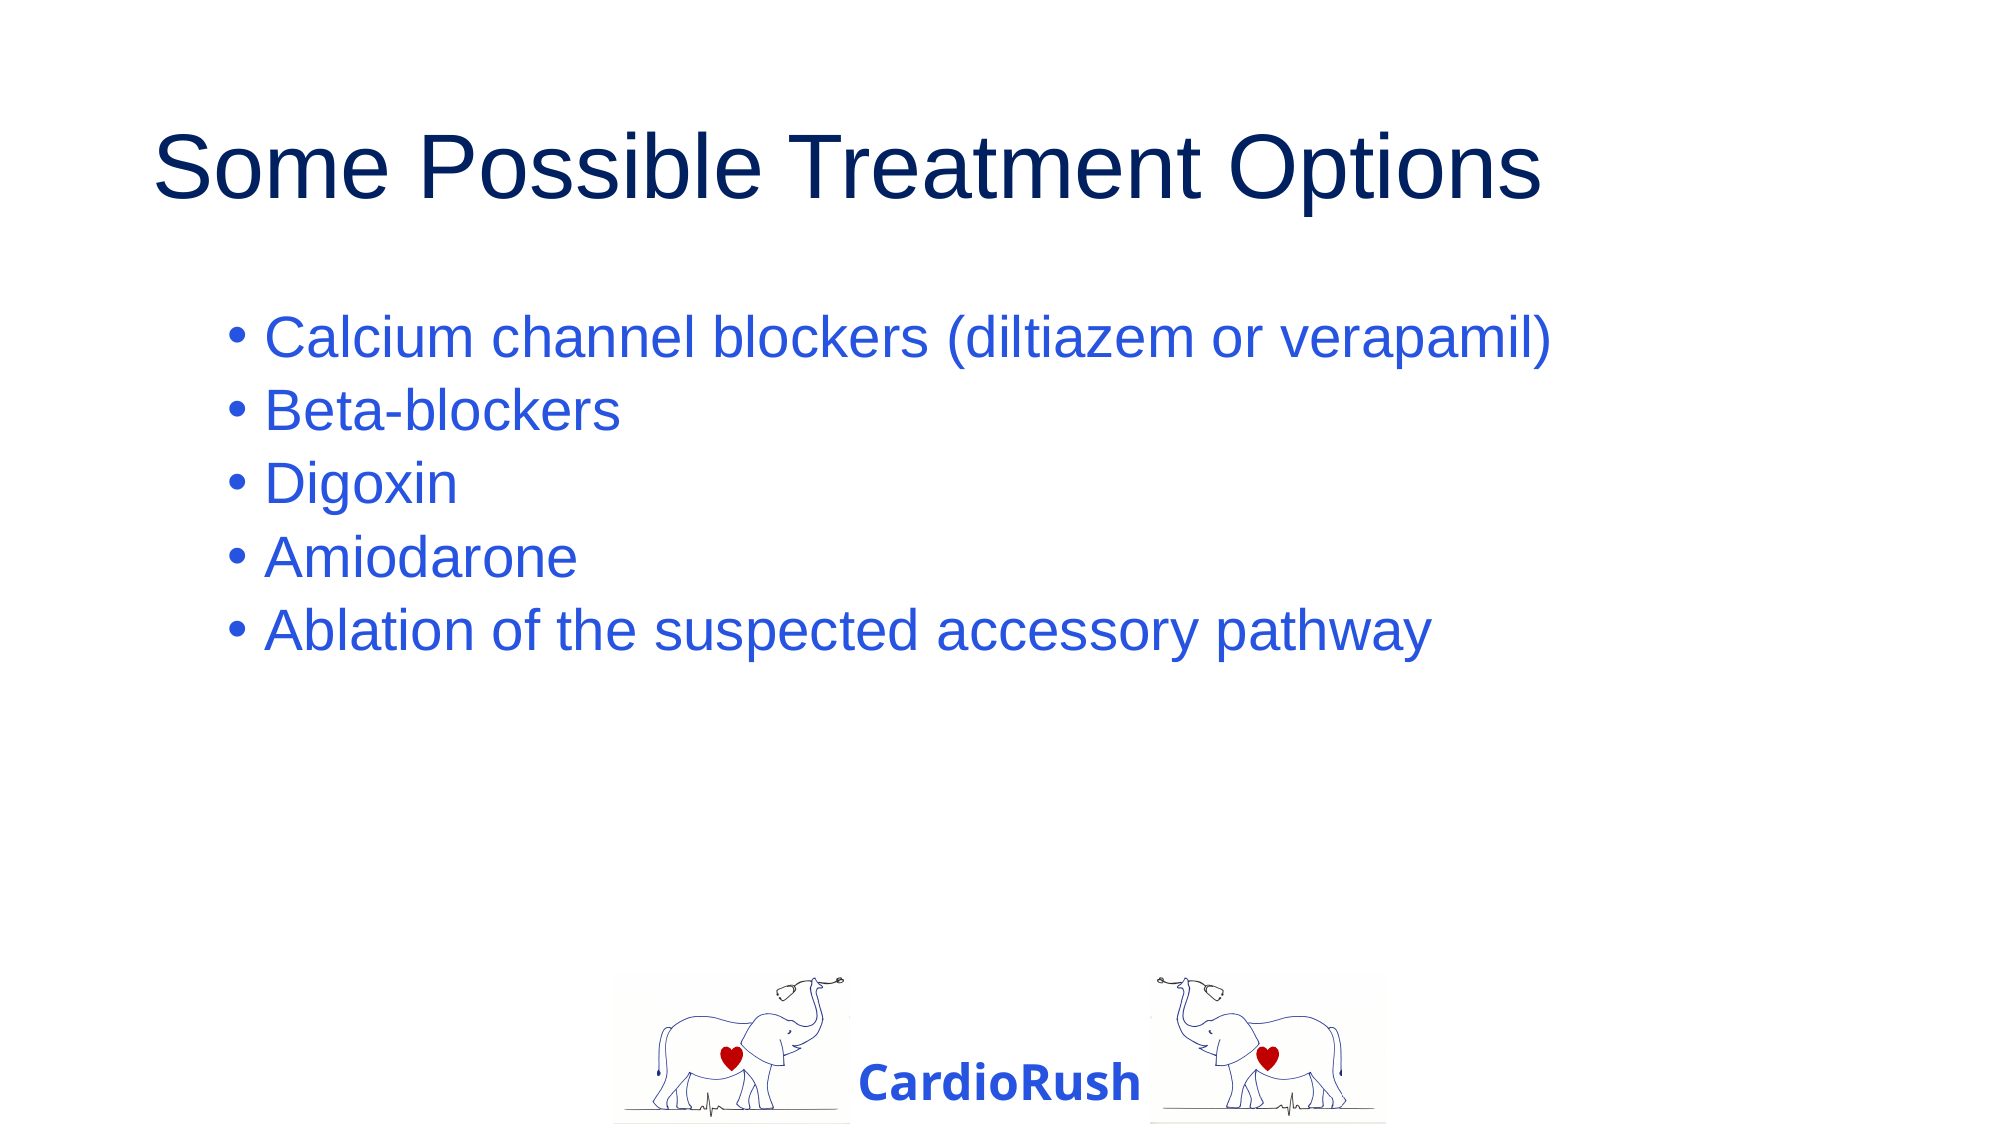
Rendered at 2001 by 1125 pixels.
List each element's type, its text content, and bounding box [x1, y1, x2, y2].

picture [614, 974, 850, 1124]
list Calcium channel blockers (diltiazem or verapamil) Beta-blockers Digoxin Amiodarone Ablation of the suspected accessory pathway [137, 299, 1863, 898]
picture [1150, 974, 1386, 1124]
title Some Possible Treatment Options [137, 59, 1863, 278]
